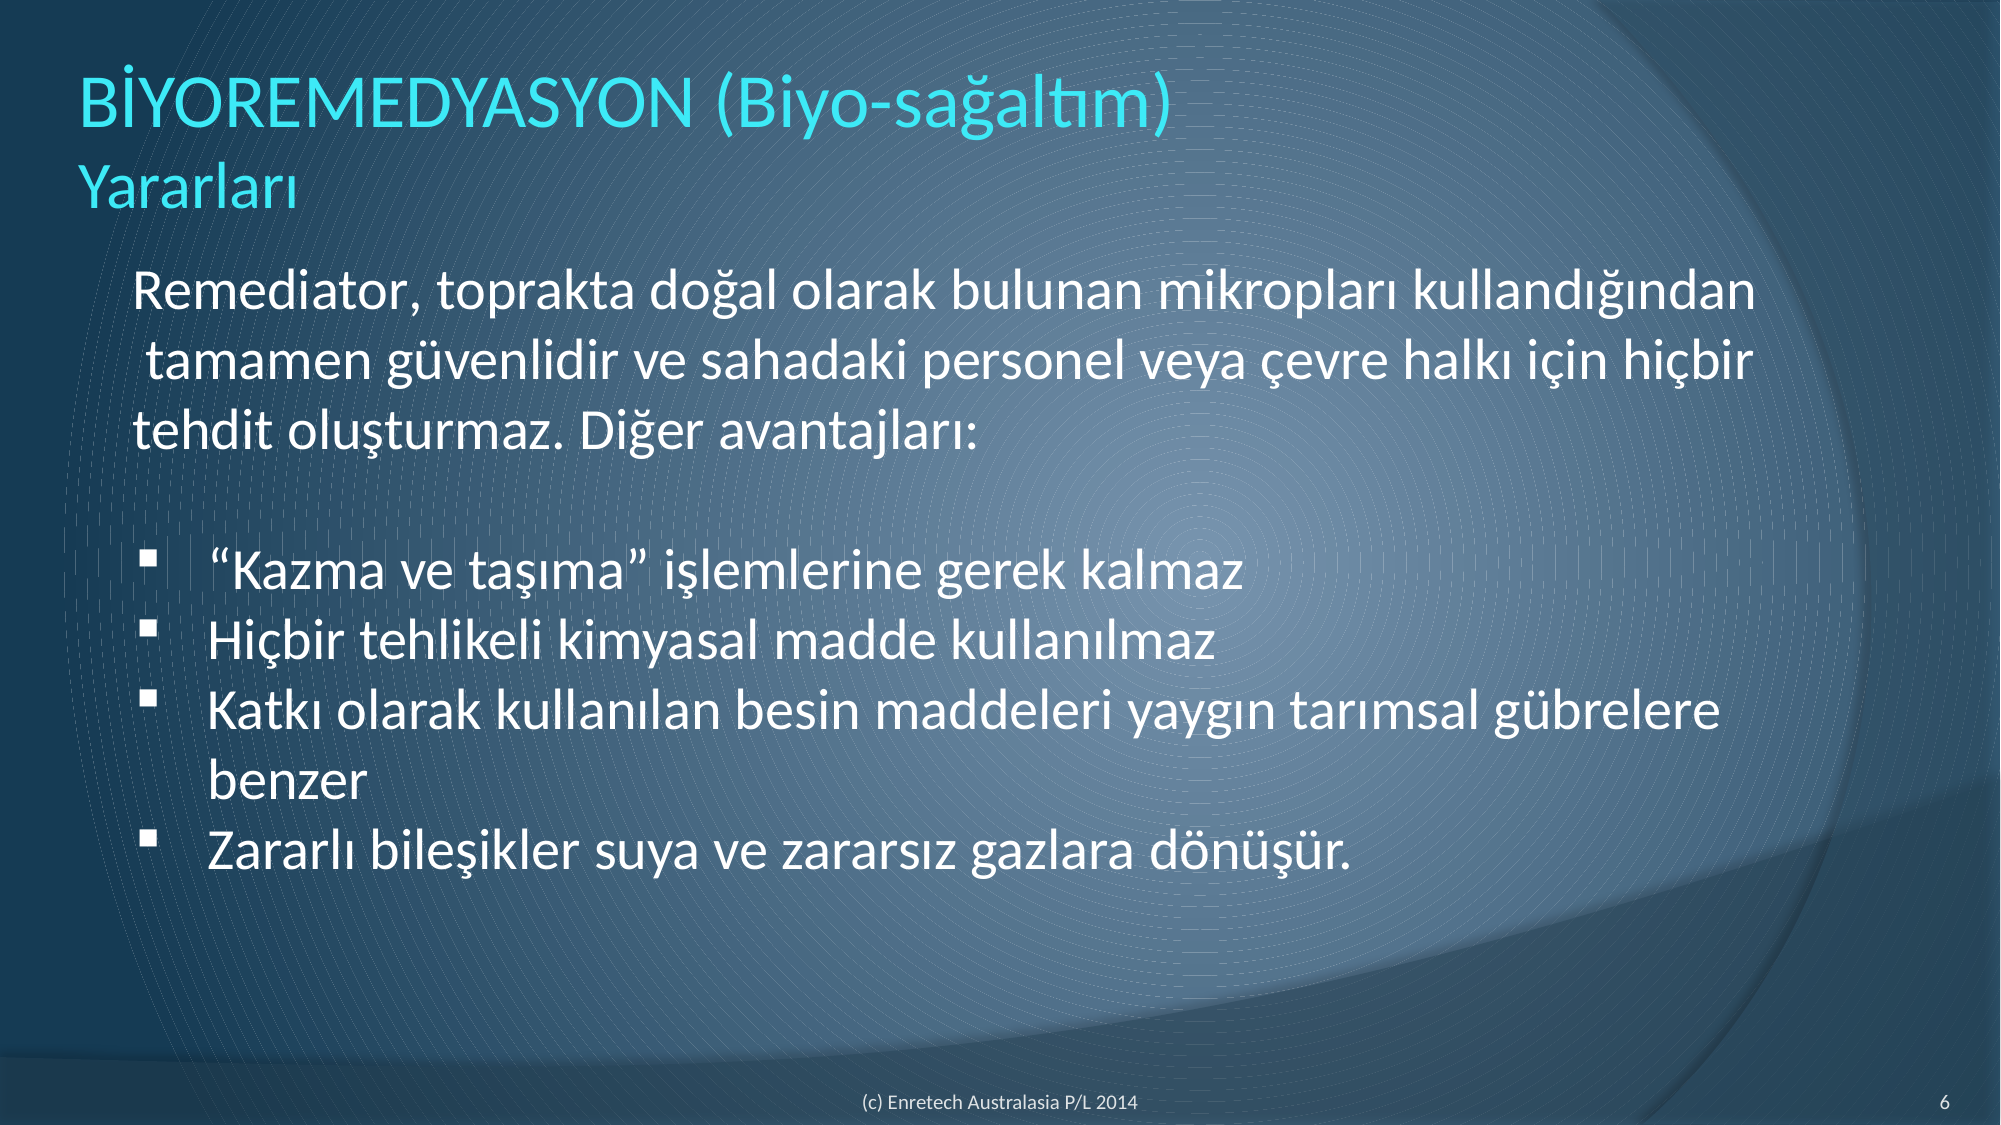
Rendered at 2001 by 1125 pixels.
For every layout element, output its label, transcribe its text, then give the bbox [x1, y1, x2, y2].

footer (c) Enretech Australasia P/L 2014 [683, 1053, 1317, 1114]
slide_number 6 [1783, 1053, 1950, 1114]
title BİYOREMEDYASYON (Biyo-sağaltım) Yararları [70, 42, 1771, 231]
text_box Remediator, toprakta doğal olarak bulunan mikropları kullandığından tamamen güvenlidir ve sahadaki personel veya çevre halkı için hiçbir tehdit oluşturmaz. Diğer avantajları: “Kazma ve taşıma” işlemlerine gerek kalmaz Hiçbir tehlikeli kimyasal madde kullanılmaz Katkı olarak kullanılan besin maddeleri yaygın tarımsal gübrelere benzer Zararlı bileşikler suya ve zararsız gazlara dönüşür. [45, 243, 1779, 1029]
